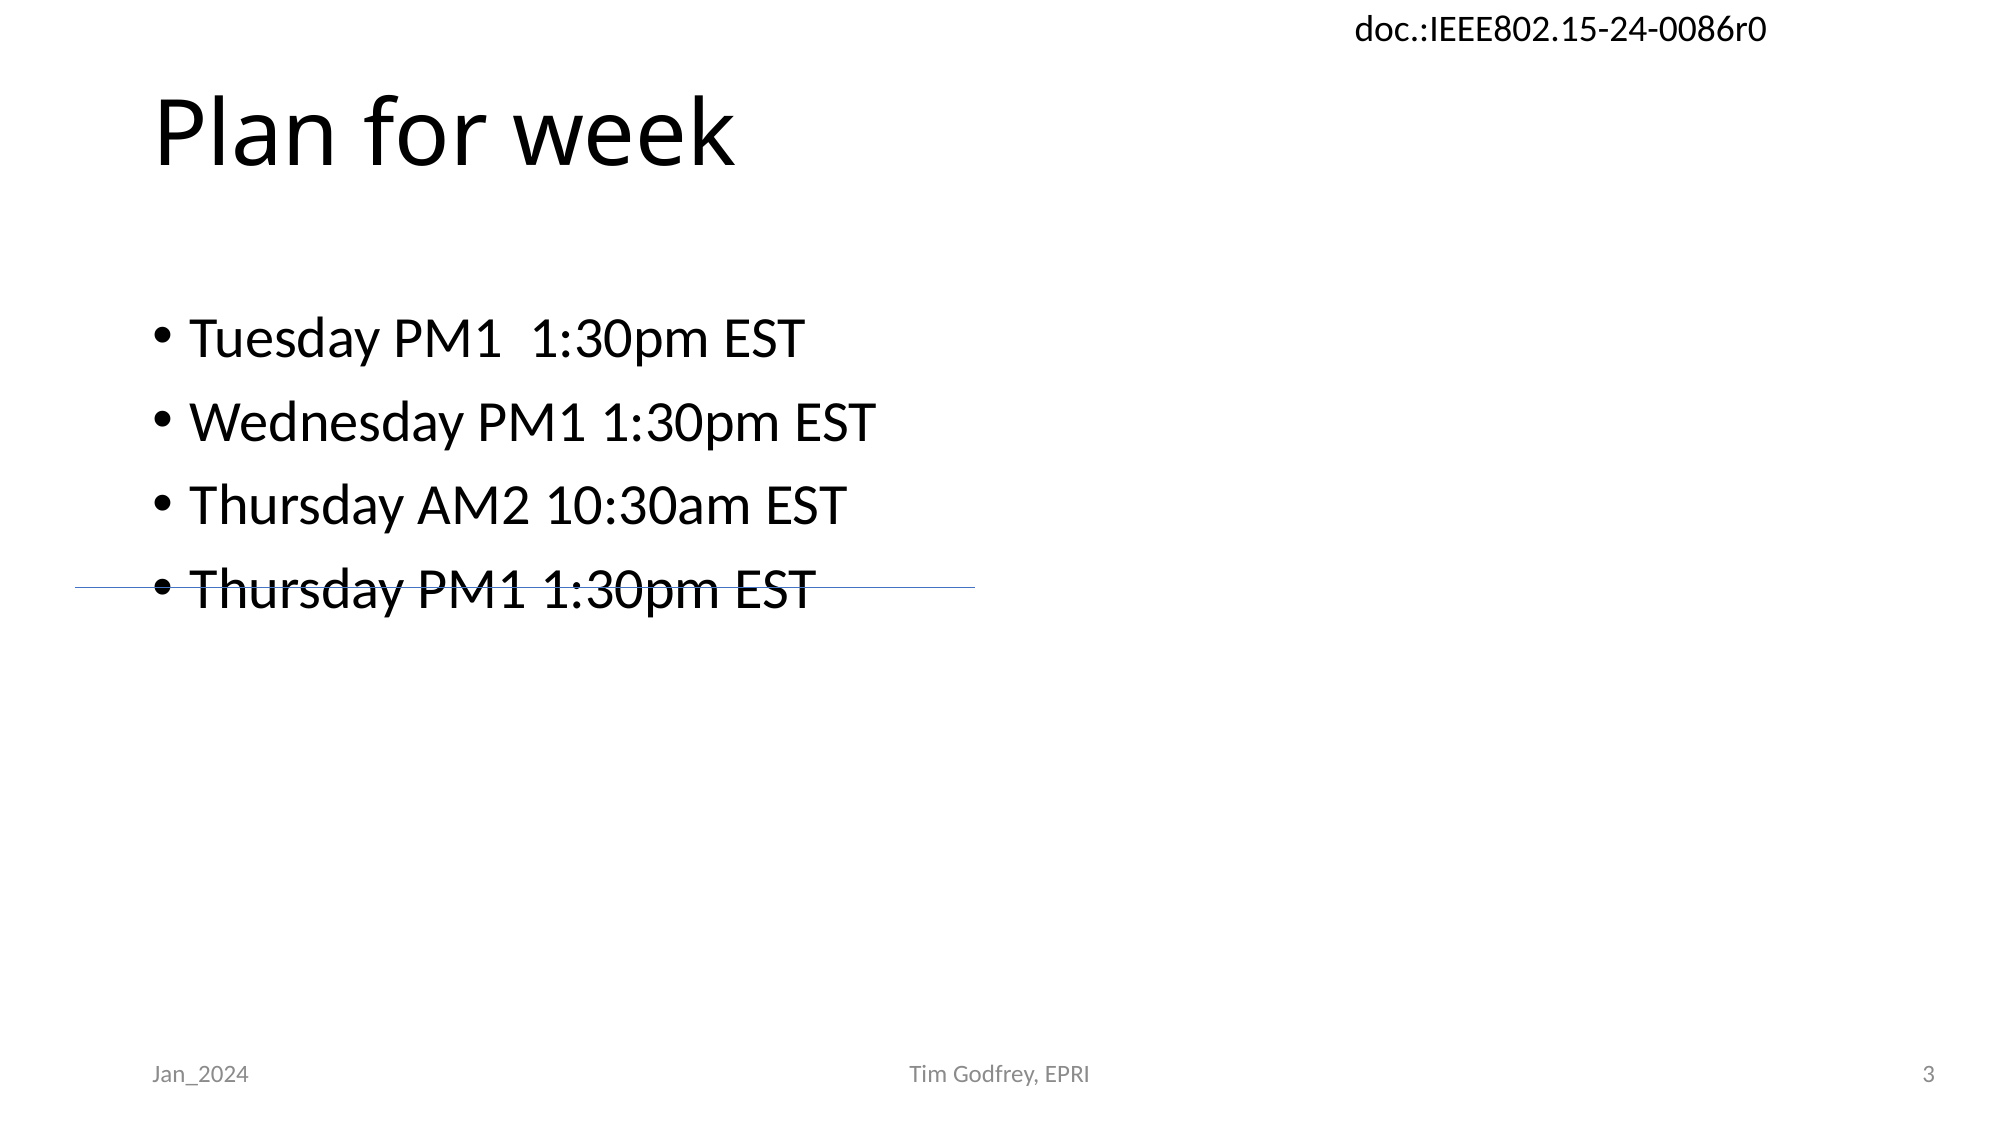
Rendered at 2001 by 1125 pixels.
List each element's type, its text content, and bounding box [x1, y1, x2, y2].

slide_number Jan_2024 [137, 1042, 588, 1103]
slide_number 3 [1462, 1042, 1950, 1103]
footer Tim Godfrey, EPRI [662, 1042, 1338, 1103]
title Plan for week [137, 59, 1863, 213]
list Tuesday PM1 1:30pm EST Wednesday PM1 1:30pm EST Thursday AM2 10:30am EST Thursday PM1 1:30pm EST [137, 299, 1863, 1014]
